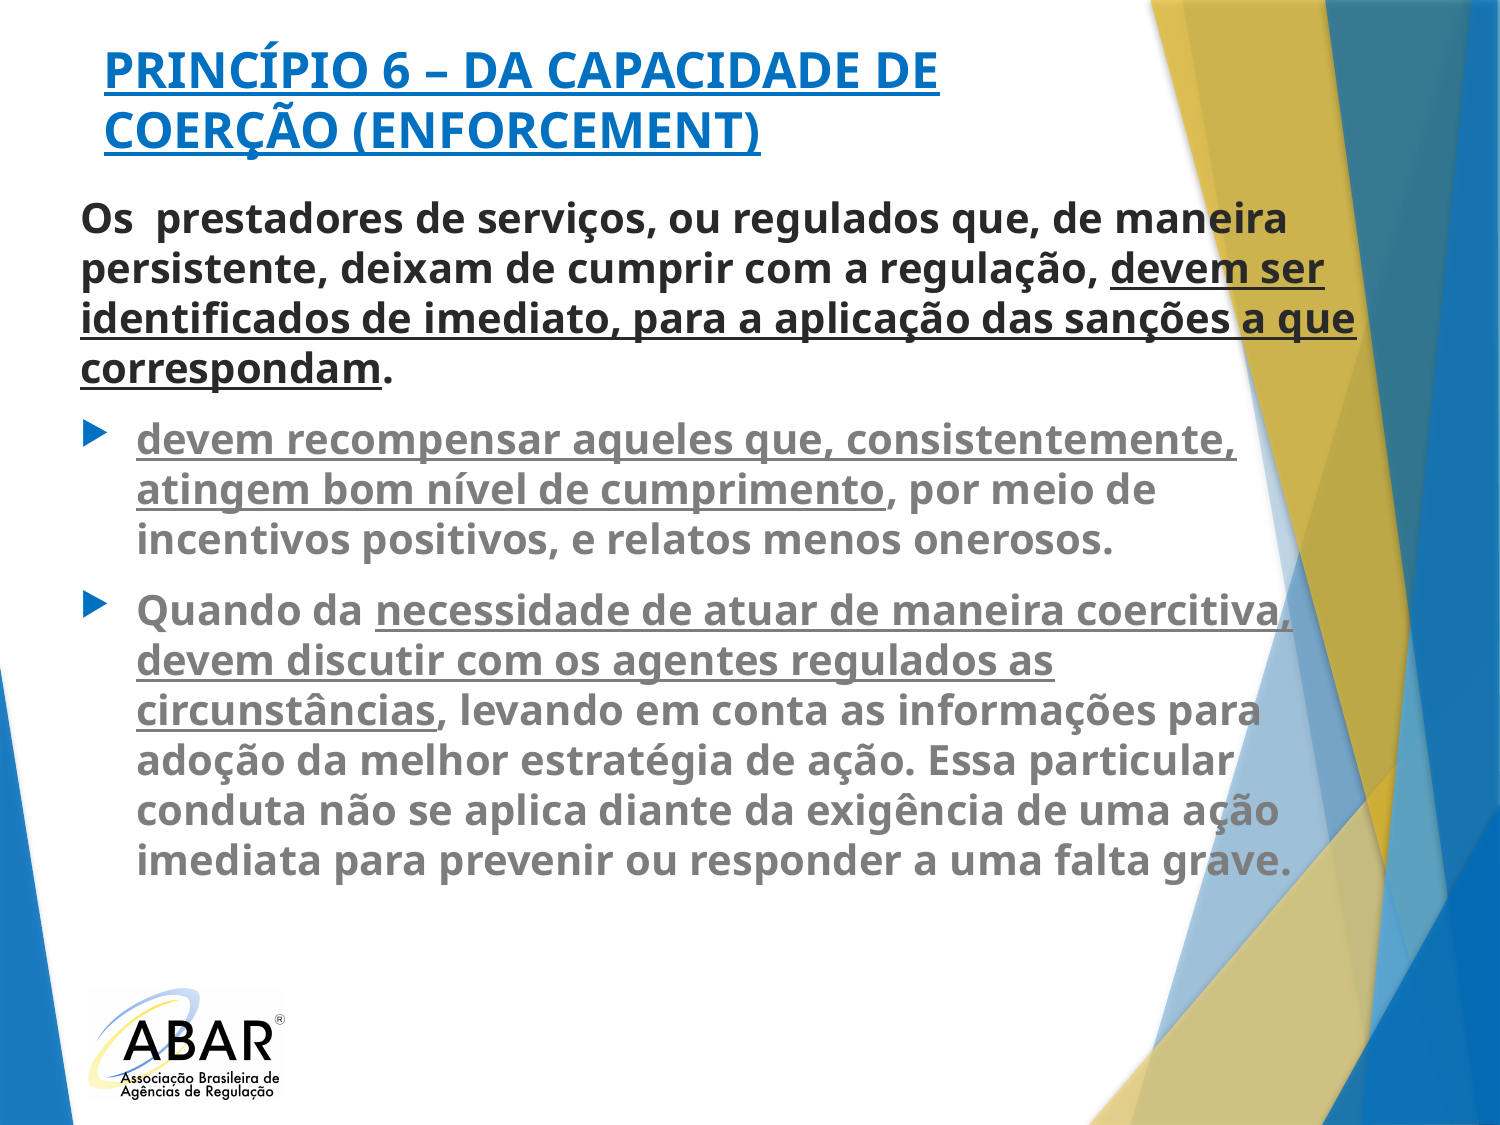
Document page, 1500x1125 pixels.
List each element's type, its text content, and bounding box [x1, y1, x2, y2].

list Os prestadores de serviços, ou regulados que, de maneira persistente, deixam de cumprir com a regulação, devem ser identificados de imediato, para a aplicação das sanções a que correspondam. devem recompensar aqueles que, consistentemente, atingem bom nível de cumprimento, por meio de incentivos positivos, e relatos menos onerosos. Quando da necessidade de atuar de maneira coercitiva, devem discutir com os agentes regulados as circunstâncias, levando em conta as informações para adoção da melhor estratégia de ação. Essa particular conduta não se aplica diante da exigência de uma ação imediata para prevenir ou responder a uma falta grave. [64, 184, 1377, 858]
title PRINCÍPIO 6 – DA CAPACIDADE DE COERÇÃO (ENFORCEMENT) [88, 30, 1188, 184]
picture [87, 988, 285, 1100]
